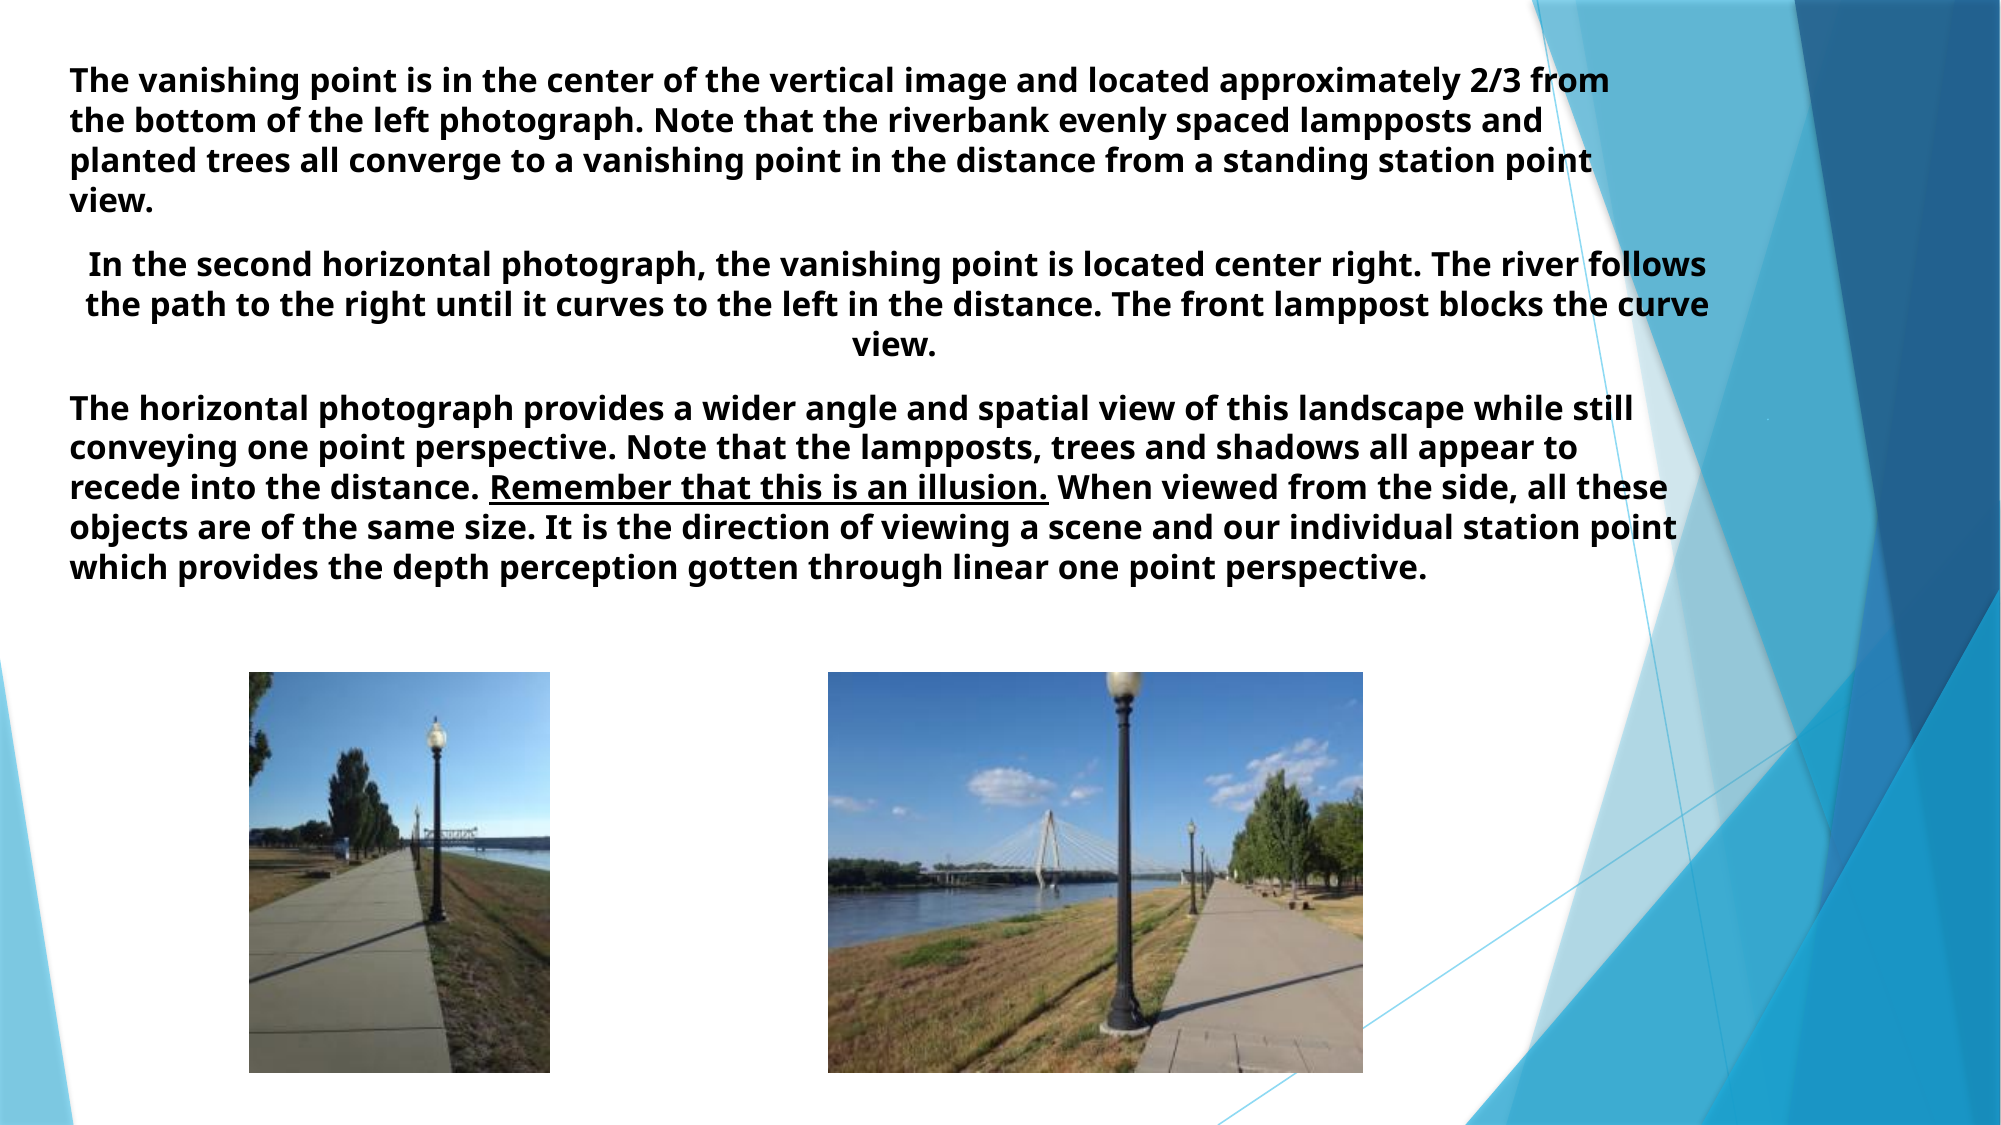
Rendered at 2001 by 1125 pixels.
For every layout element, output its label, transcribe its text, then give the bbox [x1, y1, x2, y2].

text_box In the second horizontal photograph, the vanishing point is located center right. The river follows the path to the right until it curves to the left in the distance. The front lamppost blocks the curve view. [54, 235, 1744, 461]
text_box The vanishing point is in the center of the vertical image and located approximately 2/3 from the bottom of the left photograph. Note that the riverbank evenly spaced lampposts and planted trees all converge to a vanishing point in the distance from a standing station point view. [54, 52, 1657, 235]
text_box The horizontal photograph provides a wider angle and spatial view of this landscape while still conveying one point perspective. Note that the lampposts, trees and shadows all appear to recede into the distance. Remember that this is an illusion. When viewed from the side, all these objects are of the same size. It is the direction of viewing a scene and our individual station point which provides the depth perception gotten through linear one point perspective. [54, 379, 1715, 594]
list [248, 672, 550, 1074]
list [827, 672, 1364, 1074]
